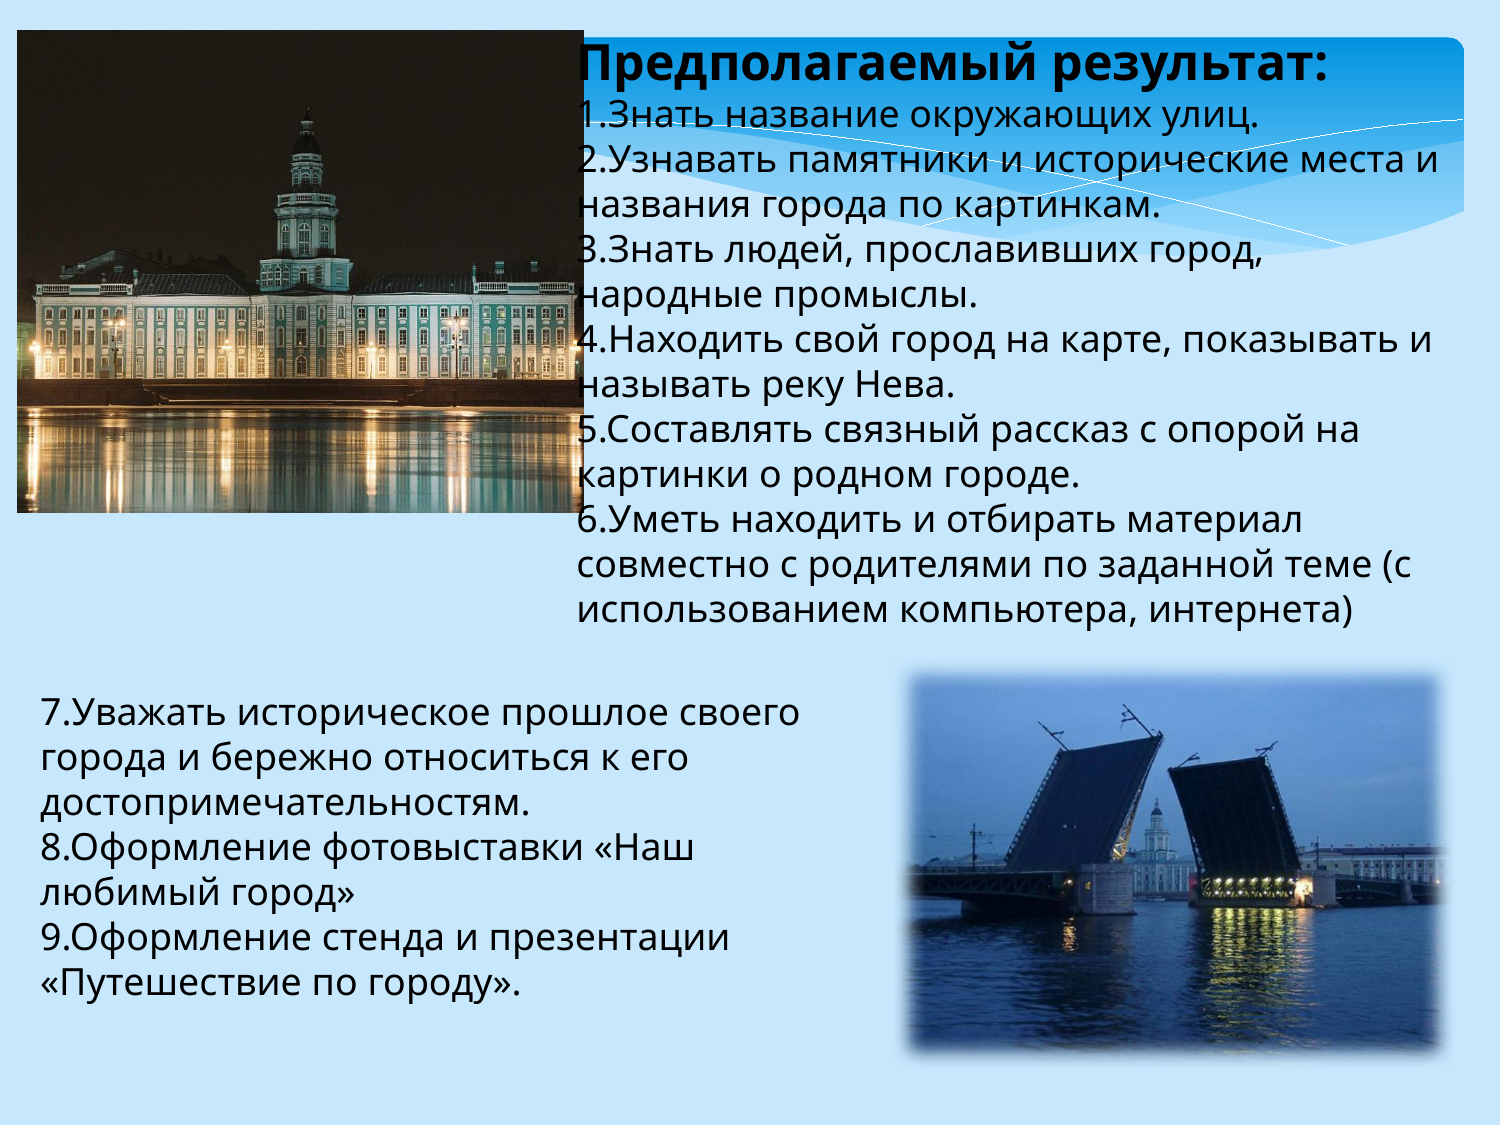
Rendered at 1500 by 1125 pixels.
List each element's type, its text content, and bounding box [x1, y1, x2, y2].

picture [890, 656, 1456, 1070]
text_box Предполагаемый результат: 1.Знать название окружающих улиц. 2.Узнавать памятники и исторические места и названия города по картинкам. 3.Знать людей, прославивших город, народные промыслы. 4.Находить свой город на карте, показывать и называть реку Нева. 5.Составлять связный рассказ с опорой на картинки о родном городе. 6.Уметь находить и отбирать материал совместно с родителями по заданной теме (с использованием компьютера, интернета) [561, 23, 1459, 638]
text_box 7.Уважать историческое прошлое своего города и бережно относиться к его достопримечательностям. 8.Оформление фотовыставки «Наш любимый город» 9.Оформление стенда и презентации «Путешествие по городу». [25, 680, 884, 1011]
picture [17, 30, 585, 513]
